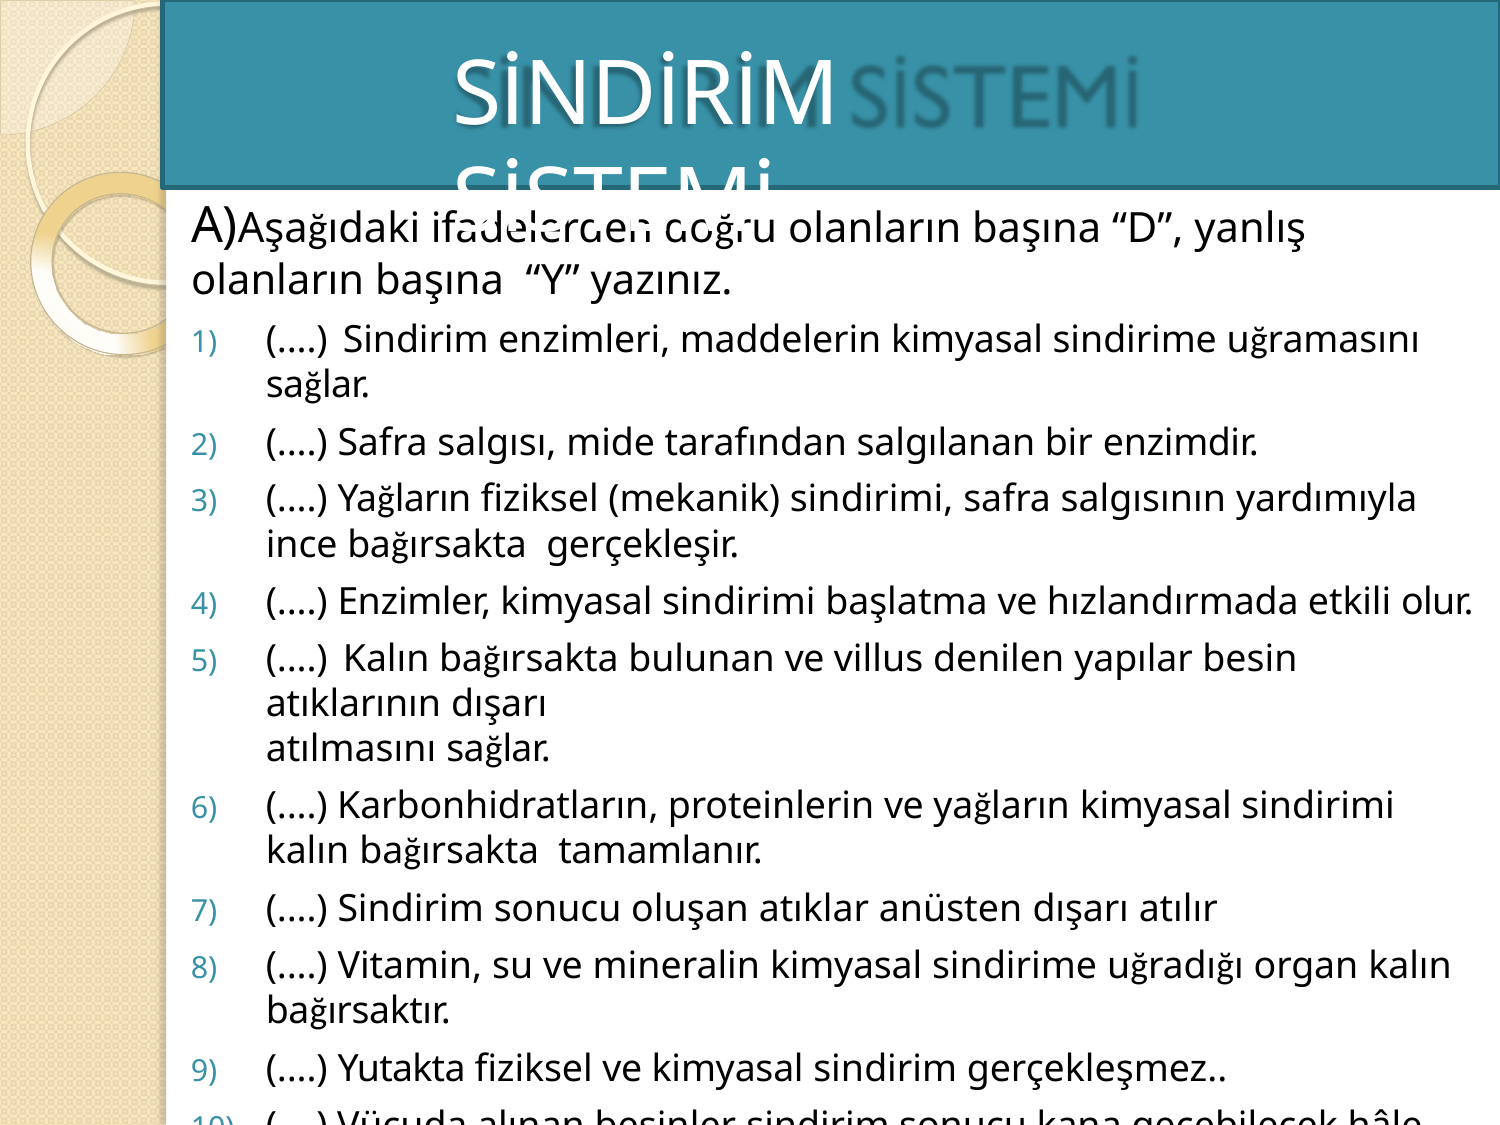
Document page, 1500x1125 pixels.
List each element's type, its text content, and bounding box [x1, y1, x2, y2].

text_box A)Aşağıdaki ifadelerden doğru olanların başına “D”, yanlış olanların başına “Y” yazınız. (....) Sindirim enzimleri, maddelerin kimyasal sindirime uğramasını sağlar. (....) Safra salgısı, mide tarafından salgılanan bir enzimdir. (....) Yağların fiziksel (mekanik) sindirimi, safra salgısının yardımıyla ince bağırsakta gerçekleşir. (....) Enzimler, kimyasal sindirimi başlatma ve hızlandırmada etkili olur. (....) Kalın bağırsakta bulunan ve villus denilen yapılar besin atıklarının dışarı atılmasını sağlar. (....) Karbonhidratların, proteinlerin ve yağların kimyasal sindirimi kalın bağırsakta tamamlanır. (....) Sindirim sonucu oluşan atıklar anüsten dışarı atılır (....) Vitamin, su ve mineralin kimyasal sindirime uğradığı organ kalın bağırsaktır. (....) Yutakta fiziksel ve kimyasal sindirim gerçekleşmez.. (....) Vücuda alınan besinler sindirim sonucu kana geçebilecek hâle gelir. [188, 221, 1487, 1125]
picture [0, 0, 166, 1125]
title SİNDİRİM SİSTEMİ [353, 221, 1147, 250]
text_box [160, 0, 1500, 213]
